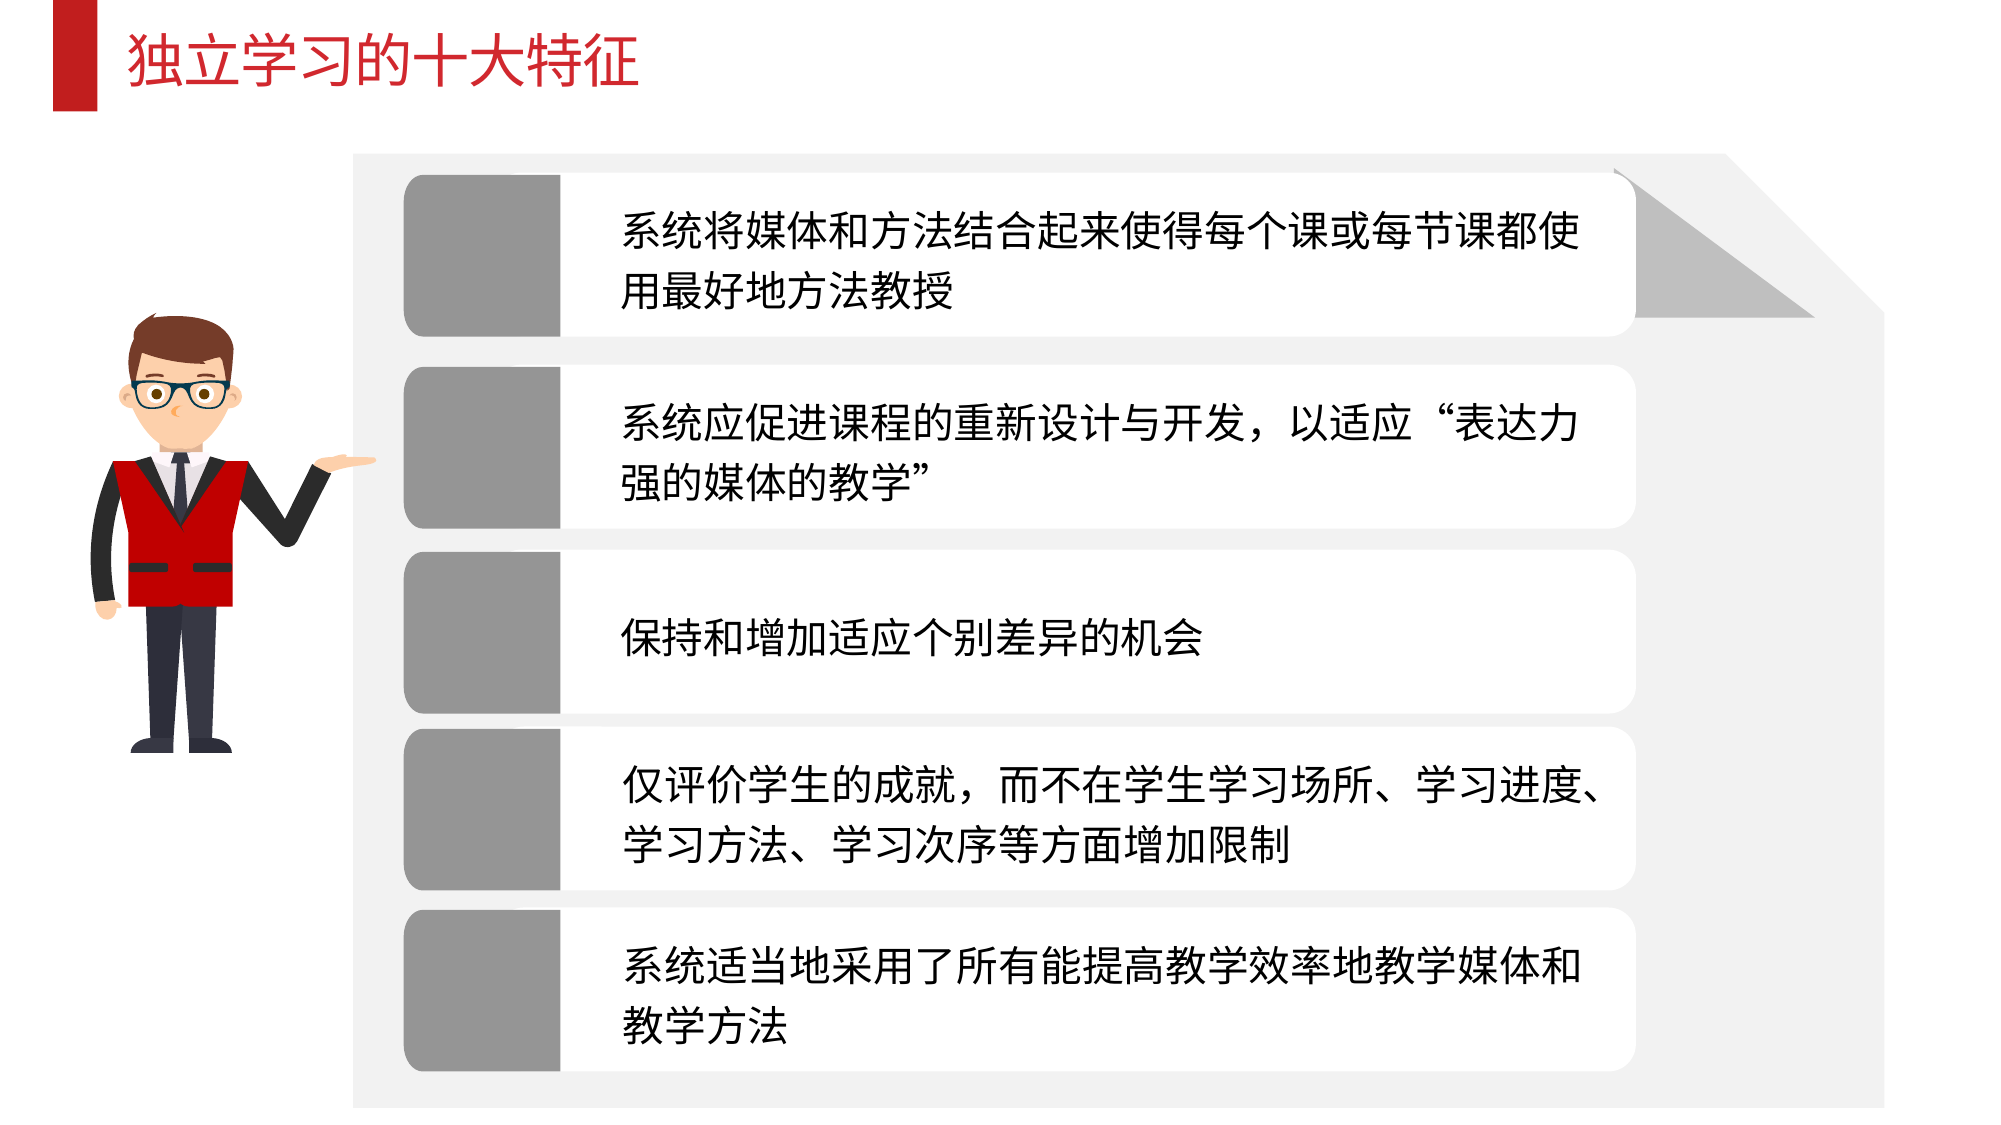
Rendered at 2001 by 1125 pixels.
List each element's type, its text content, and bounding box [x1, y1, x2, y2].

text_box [403, 168, 1816, 1072]
text_box 独立学习的十大特征 [111, 17, 656, 102]
text_box [353, 153, 1885, 1108]
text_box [85, 312, 384, 753]
